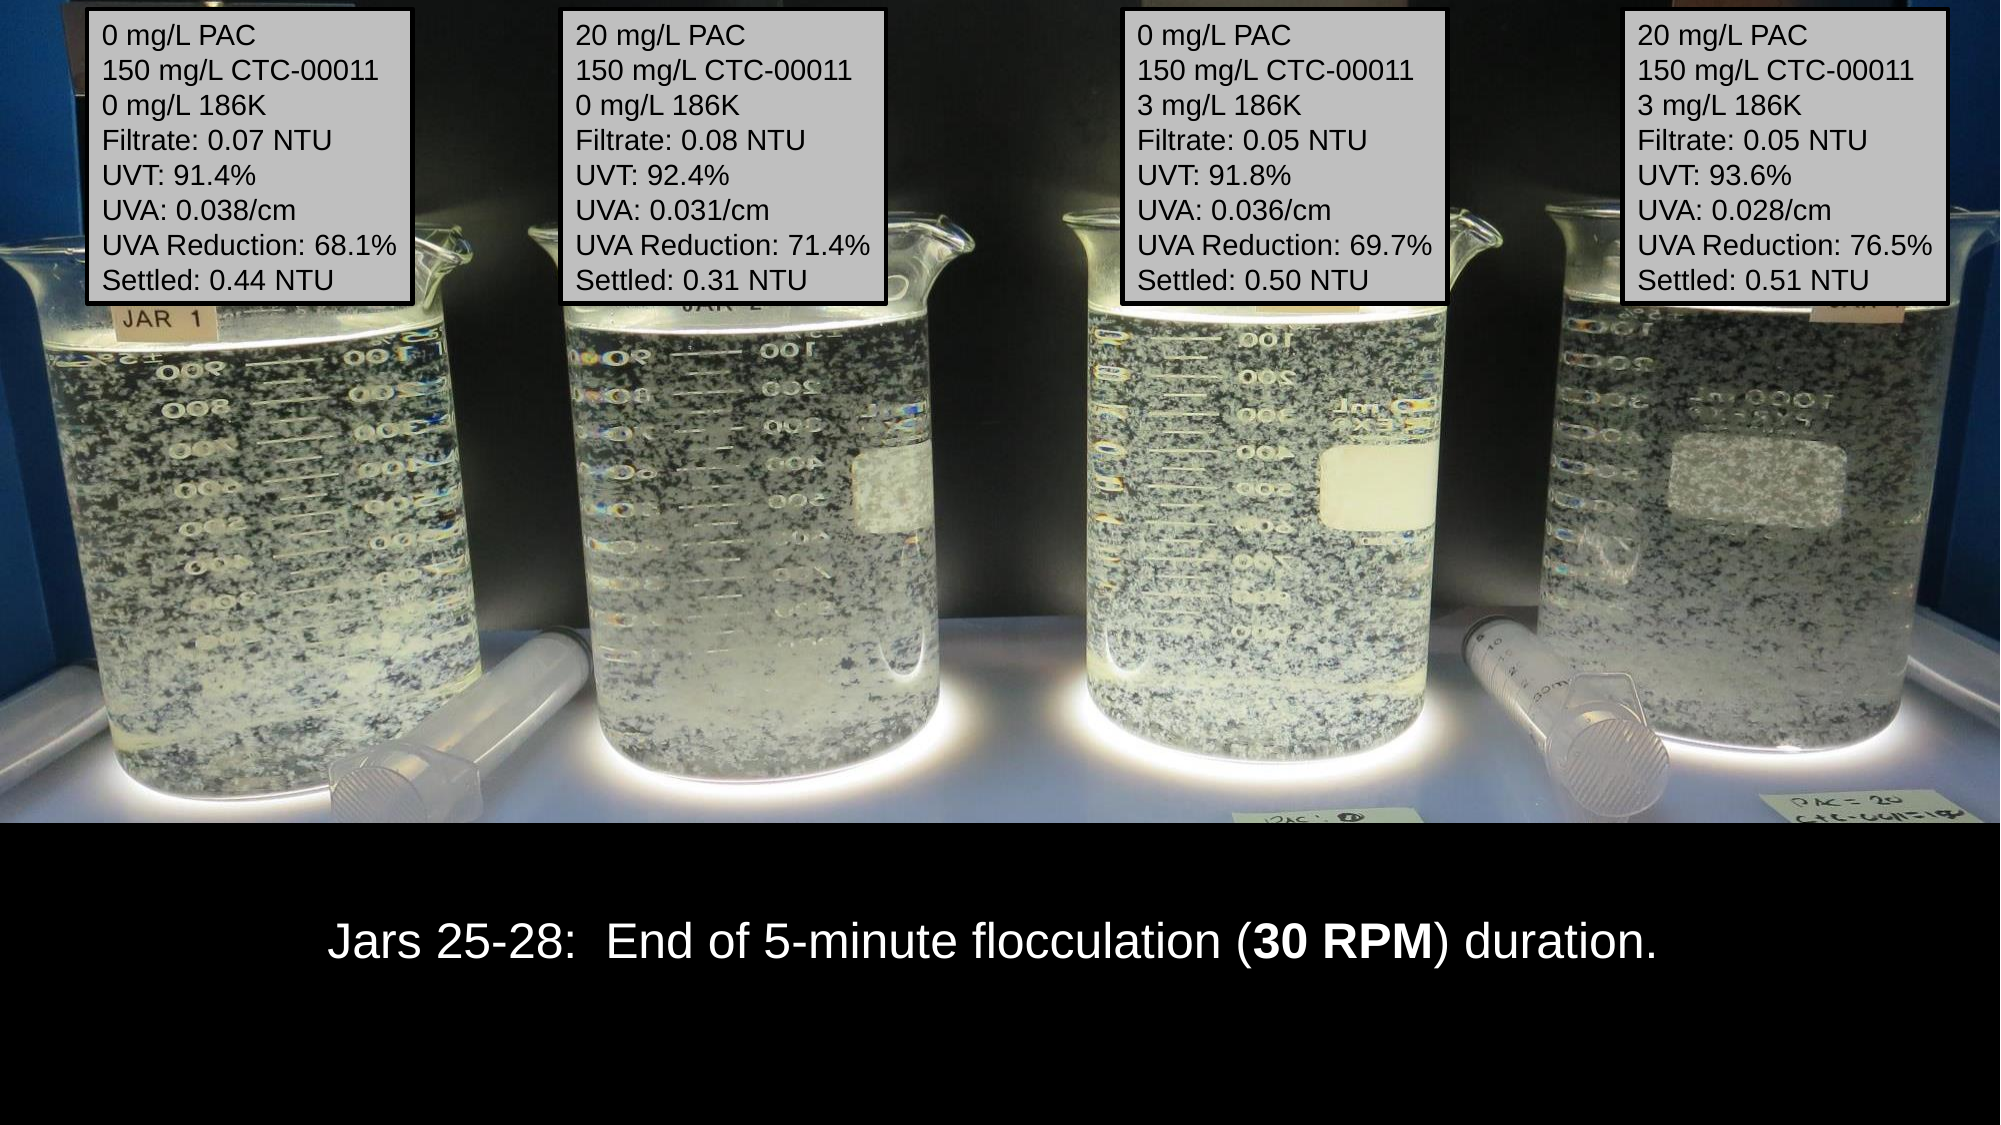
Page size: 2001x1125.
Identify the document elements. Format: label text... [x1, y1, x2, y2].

text_box [0, 823, 2000, 1125]
picture [0, 0, 2000, 823]
title Jars 25-28: End of 5-minute flocculation (30 RPM) duration. [137, 850, 1863, 1034]
